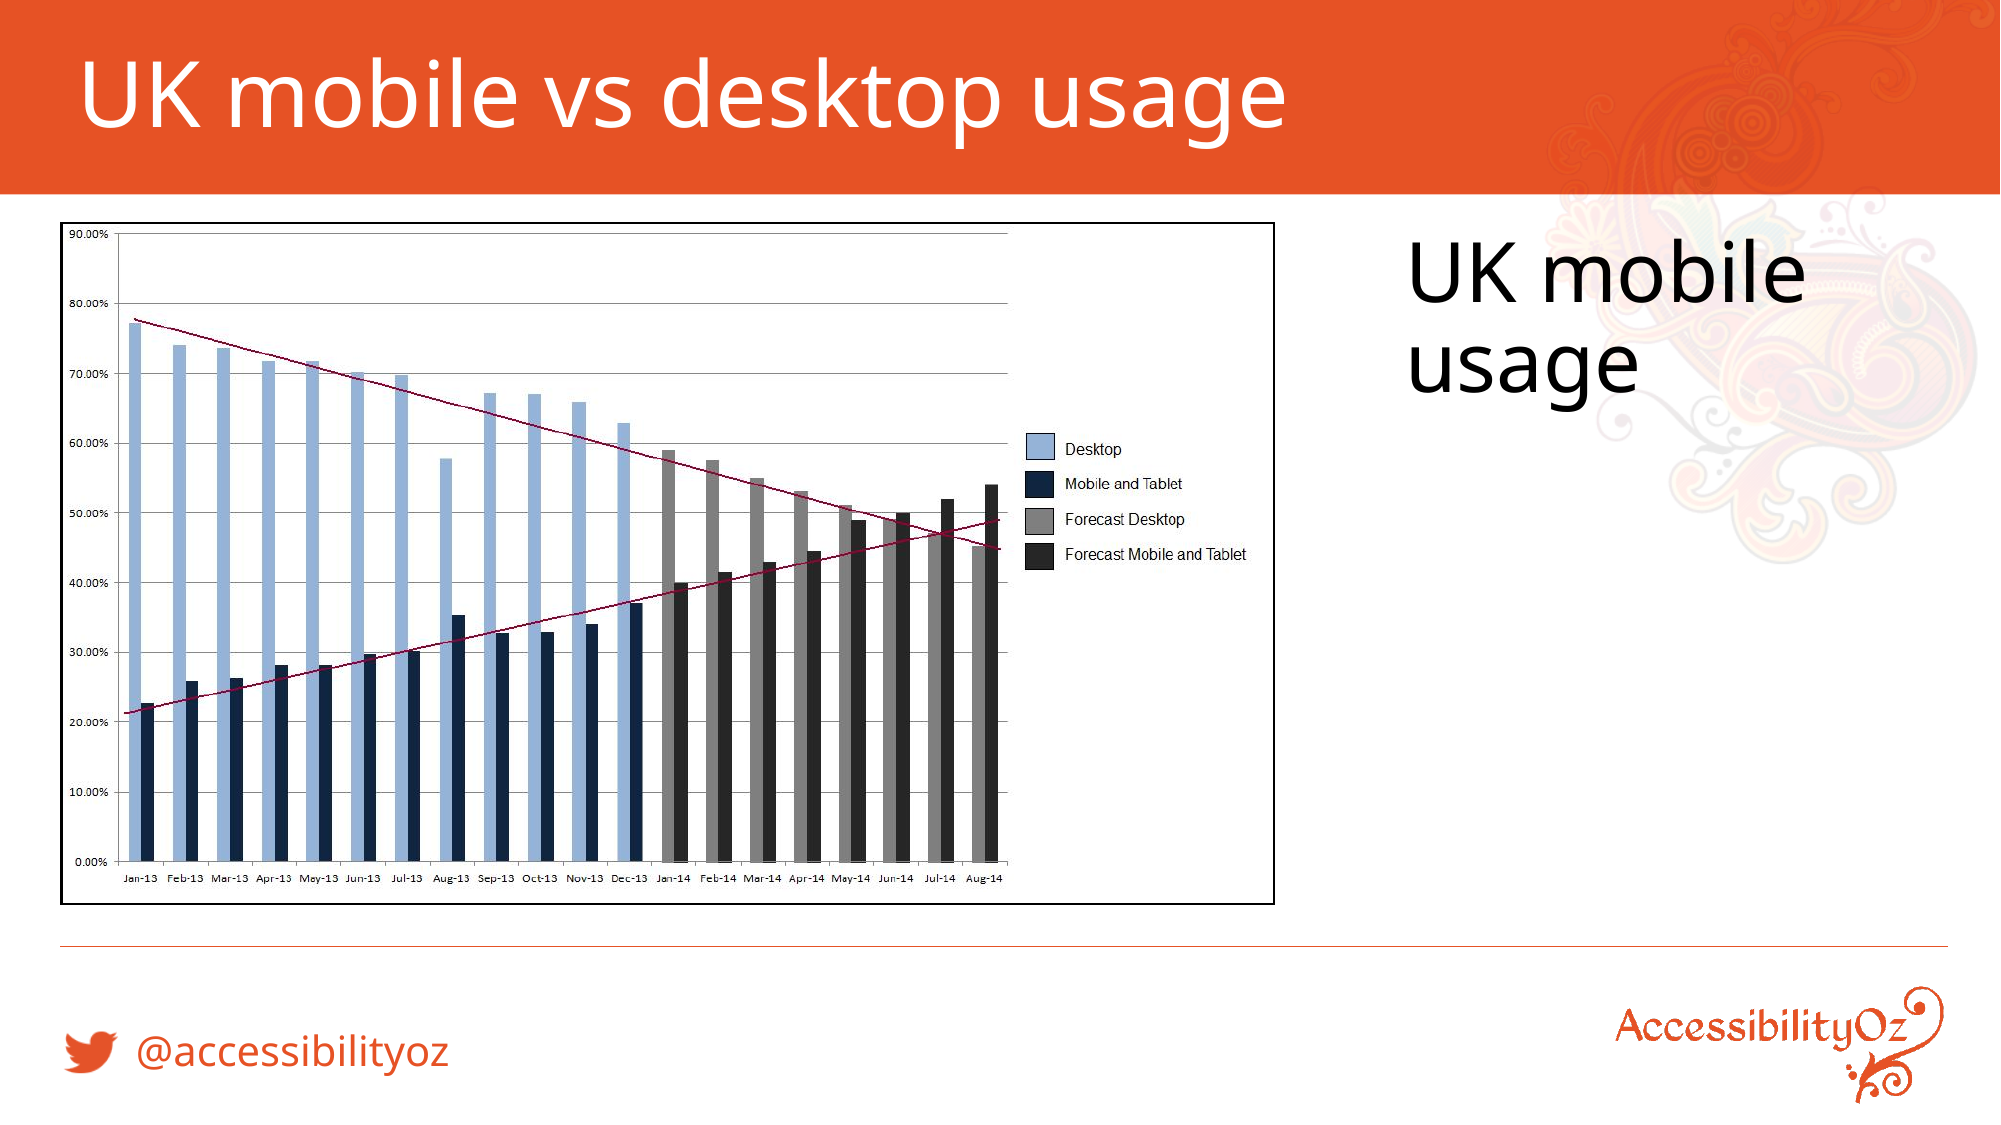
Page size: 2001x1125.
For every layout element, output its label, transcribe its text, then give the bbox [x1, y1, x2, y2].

title UK mobile vs desktop usage [62, 35, 1944, 155]
picture [62, 223, 1273, 904]
list UK mobile usage [1390, 223, 1827, 877]
picture [1582, 946, 1976, 1125]
picture [60, 1019, 122, 1081]
